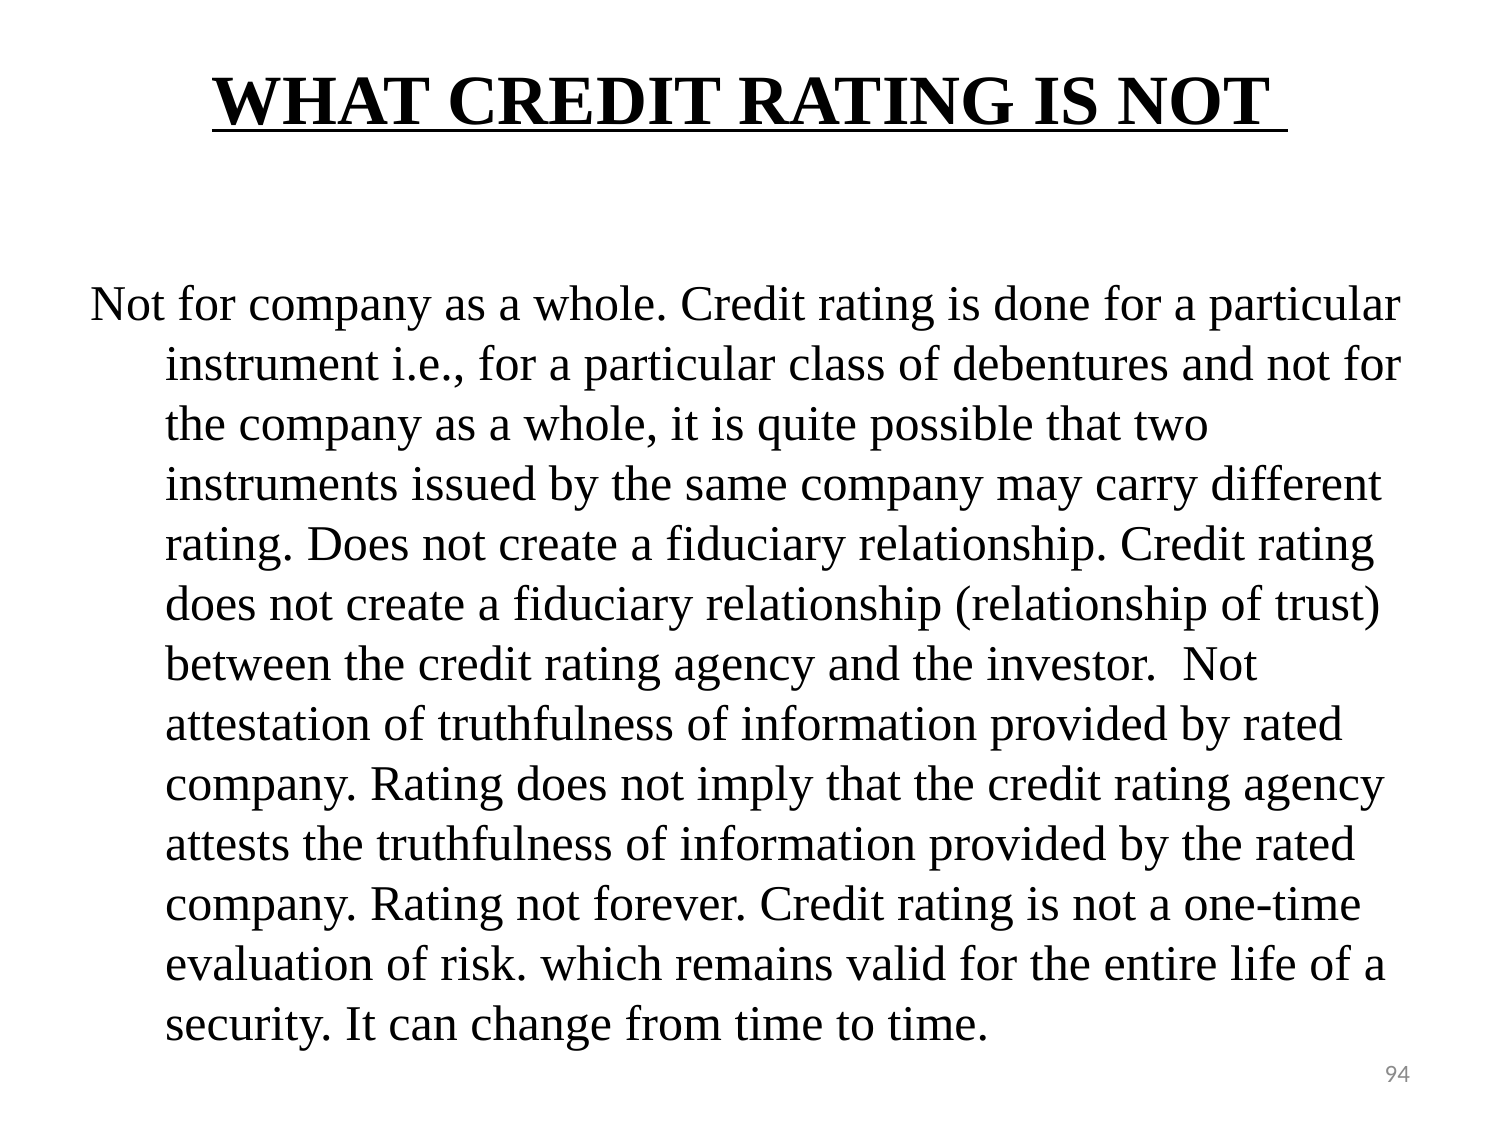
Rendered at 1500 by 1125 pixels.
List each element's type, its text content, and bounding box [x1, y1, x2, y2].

slide_number 94 [1074, 1042, 1425, 1103]
title WHAT CREDIT RATING IS NOT [75, 45, 1425, 233]
list Not for company as a whole. Credit rating is done for a particular instrument i.e., for a particular class of debentures and not for the company as a whole, it is quite possible that two instruments issued by the same company may carry different rating. Does not create a fiduciary relationship. Credit rating does not create a fiduciary relationship (relationship of trust) between the credit rating agency and the investor. Not attestation of truthfulness of information provided by rated company. Rating does not imply that the credit rating agency attests the truthfulness of information provided by the rated company. Rating not forever. Credit rating is not a one-time evaluation of risk. which remains valid for the entire life of a security. It can change from time to time. [75, 262, 1425, 1005]
